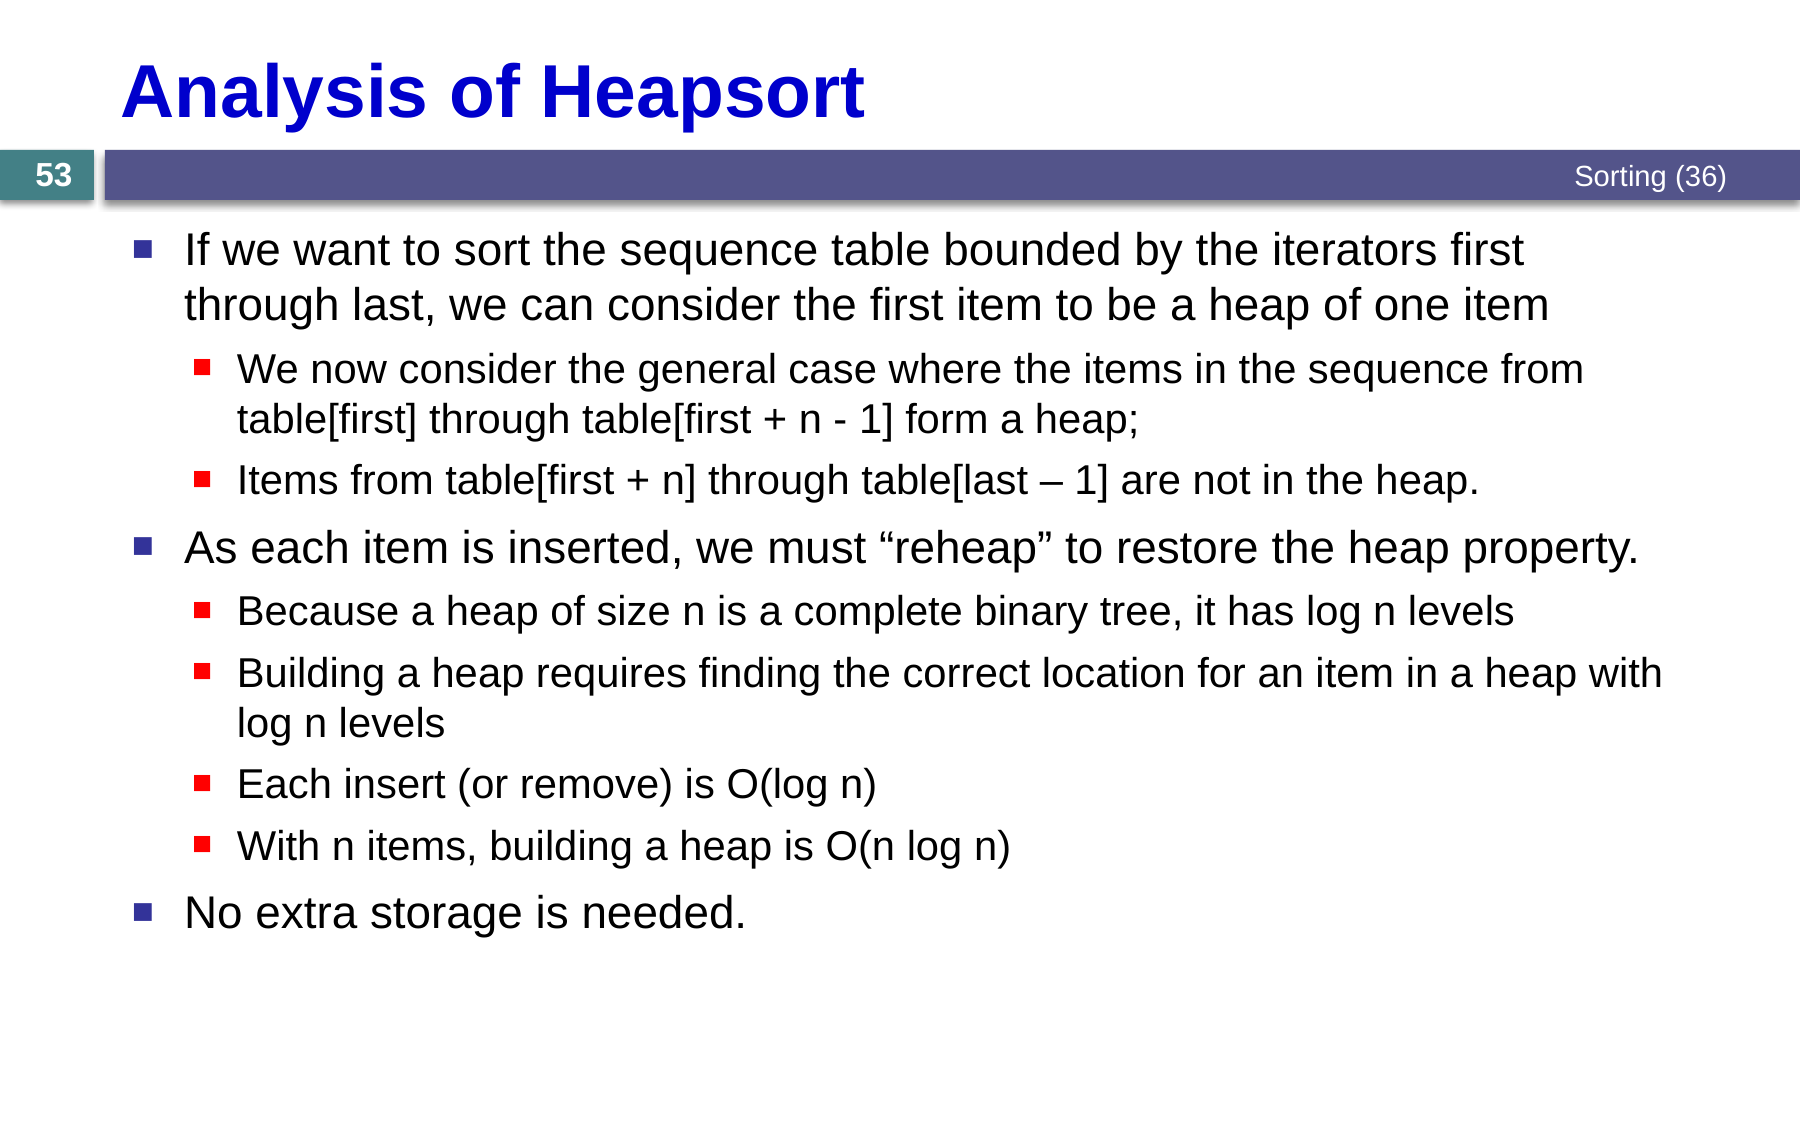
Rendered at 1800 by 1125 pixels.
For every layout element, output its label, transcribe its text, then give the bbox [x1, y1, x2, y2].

list If we want to sort the sequence table bounded by the iterators first through last, we can consider the first item to be a heap of one item We now consider the general case where the items in the sequence from table[first] through table[first + n - 1] form a heap; Items from table[first + n] through table[last – 1] are not in the heap. As each item is inserted, we must “reheap” to restore the heap property. Because a heap of size n is a complete binary tree, it has log n levels Building a heap requires finding the correct location for an item in a heap with log n levels Each insert (or remove) is O(log n) With n items, building a heap is O(n log n) No extra storage is needed. [116, 212, 1697, 1108]
title Analysis of Heapsort [105, 27, 1743, 149]
footer Sorting (36) [675, 149, 1743, 202]
slide_number 53 [0, 150, 108, 196]
